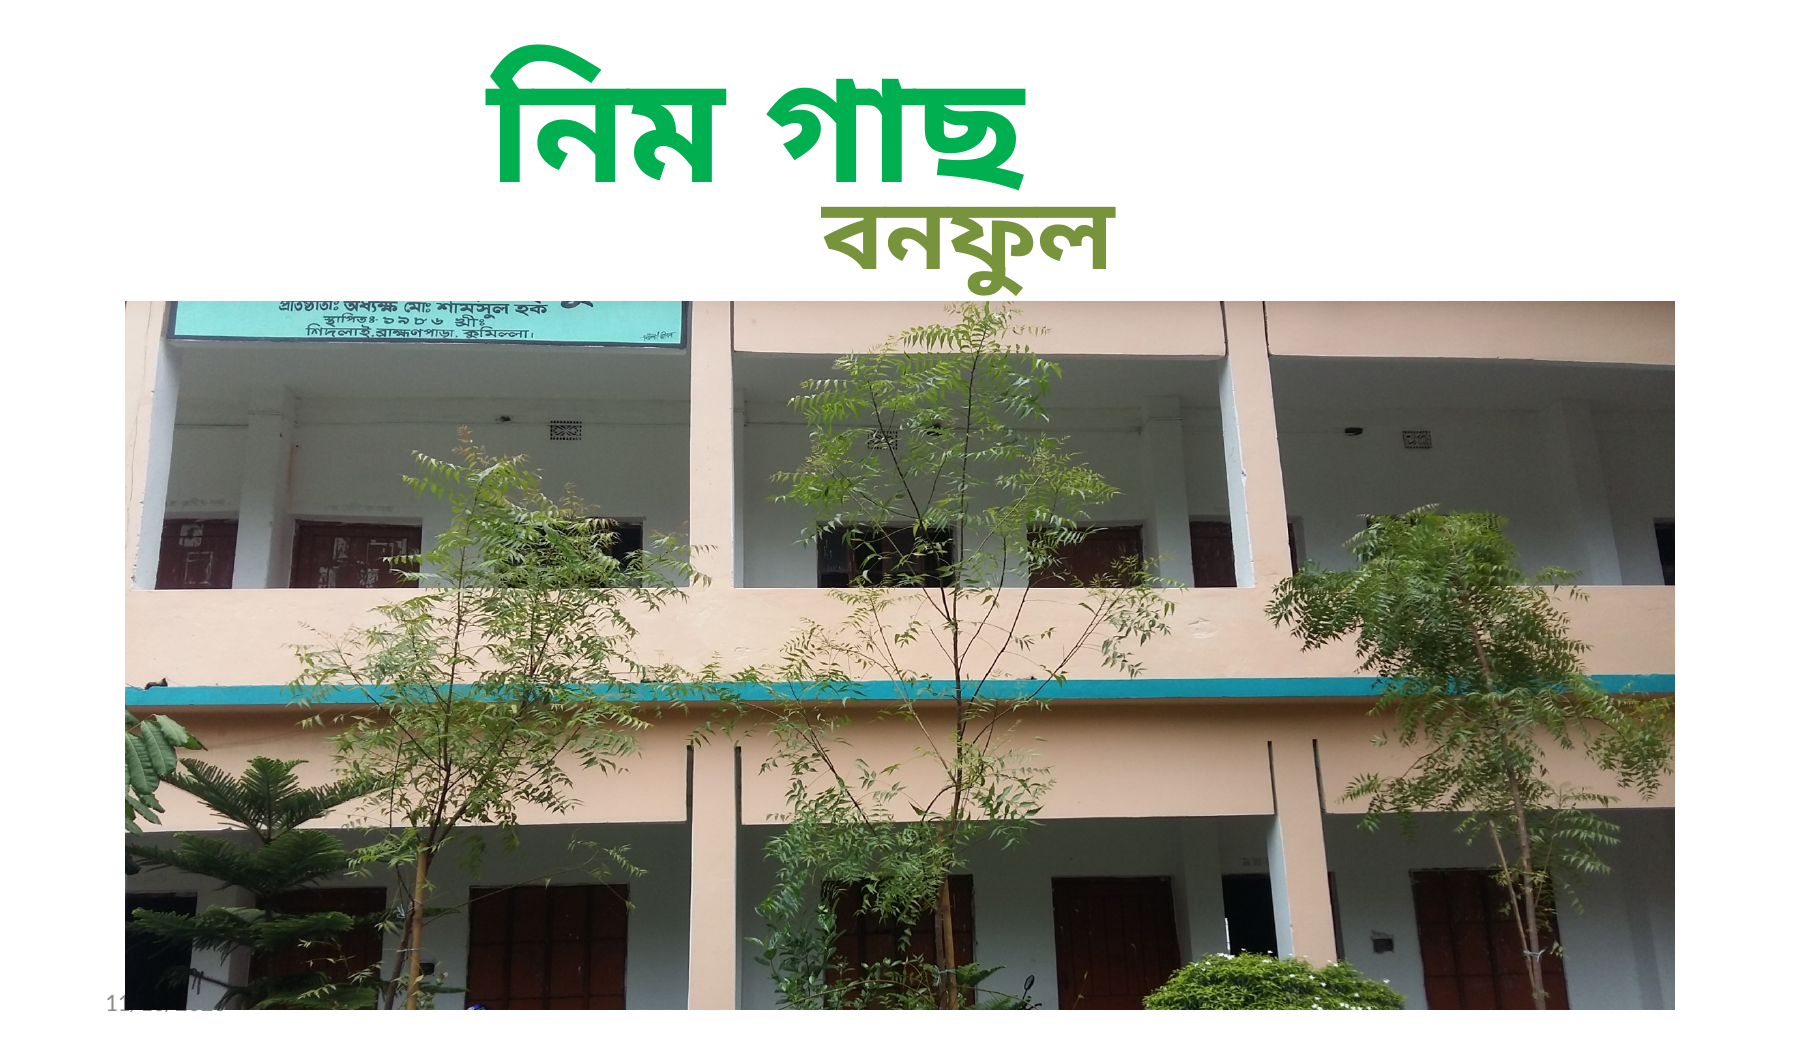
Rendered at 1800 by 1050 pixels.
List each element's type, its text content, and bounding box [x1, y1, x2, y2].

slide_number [90, 973, 510, 1030]
text_box নিম গাছ [299, 24, 1213, 220]
text_box বনফুল [687, 162, 1250, 298]
picture [124, 300, 1676, 1010]
